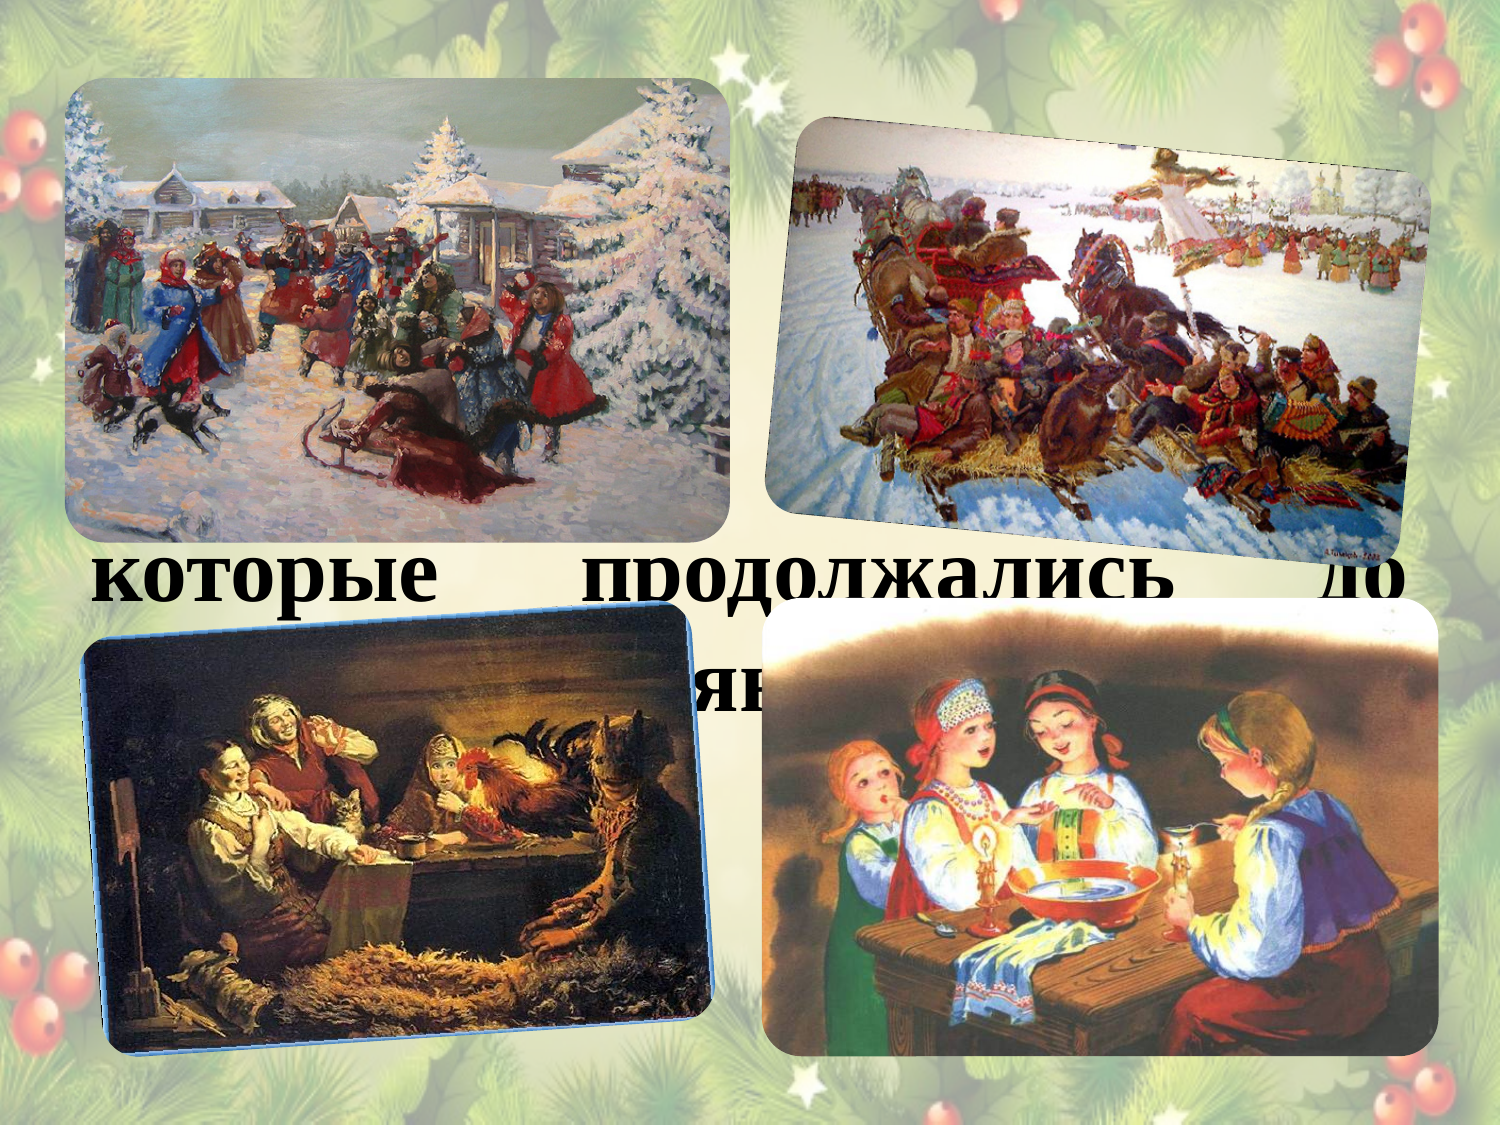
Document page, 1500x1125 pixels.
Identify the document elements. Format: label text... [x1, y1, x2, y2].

picture [79, 600, 715, 1057]
picture [761, 597, 1439, 1057]
picture [765, 116, 1432, 568]
picture [64, 77, 731, 543]
title Святки - праздники, которые продолжались до Крещения (19 января). [75, 0, 1425, 1059]
